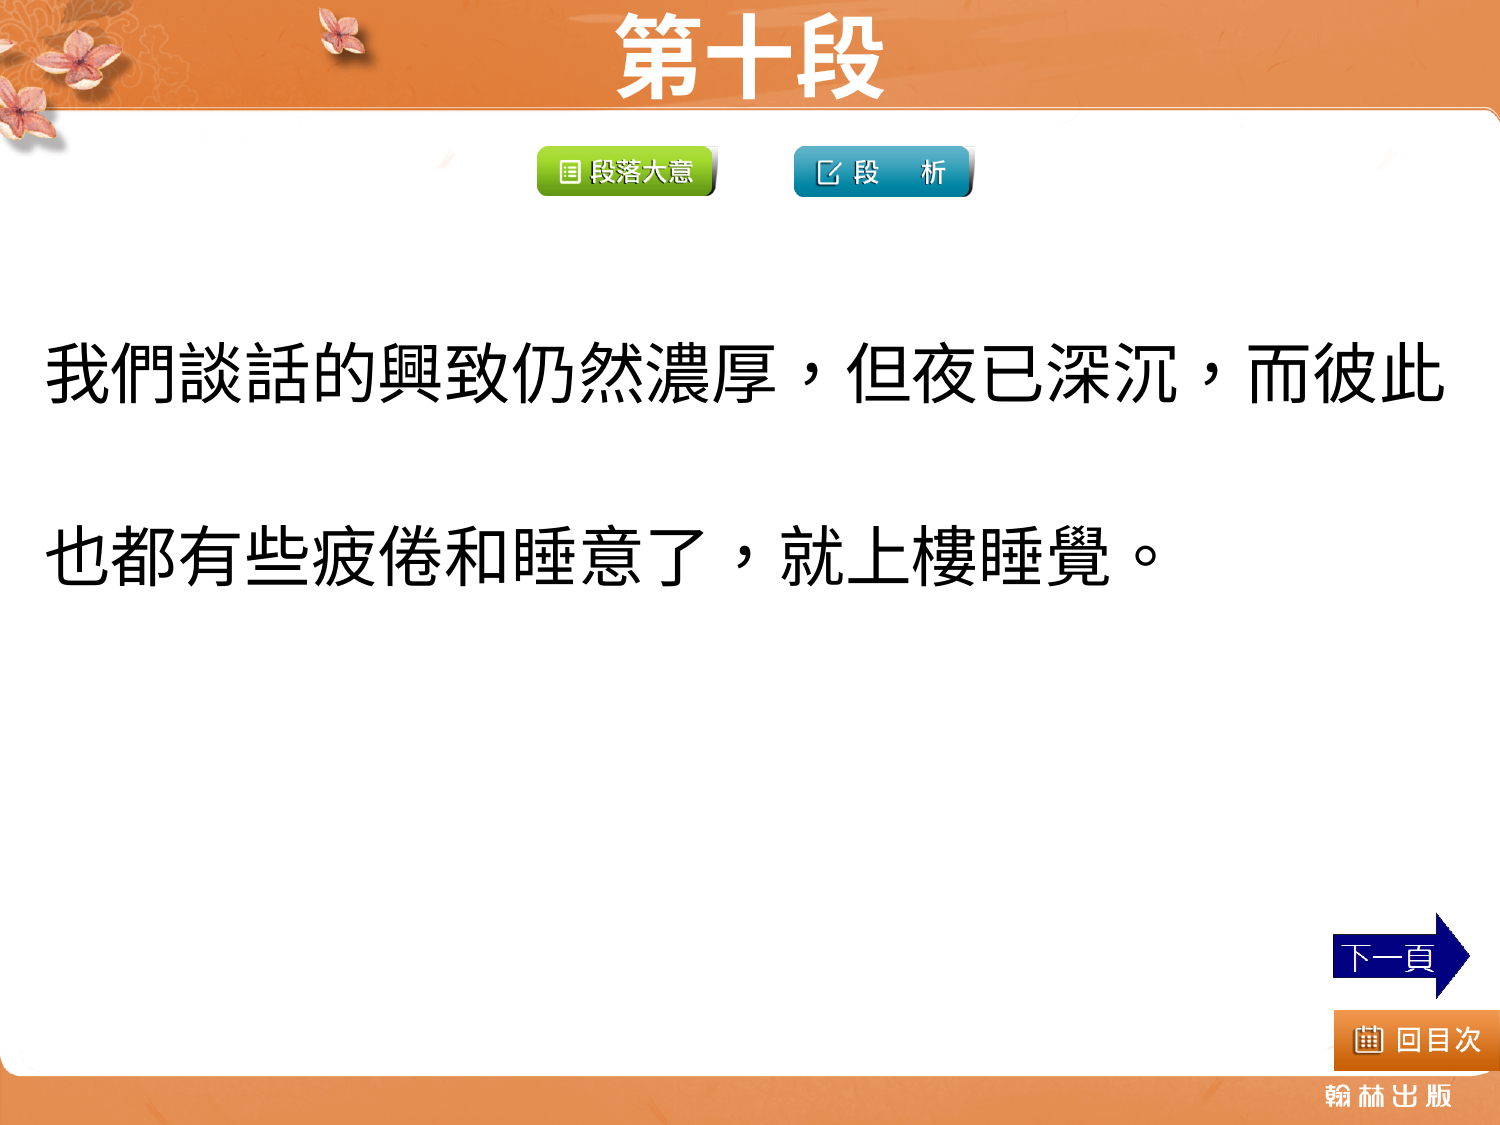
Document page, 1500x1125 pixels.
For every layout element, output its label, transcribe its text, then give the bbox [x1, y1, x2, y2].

text_box 我們談話的興致仍然濃厚，但夜已深沉，而彼此也都有些疲倦和睡意了，就上樓睡覺。 [29, 220, 1477, 1047]
text_box 第十段 [74, 0, 1425, 149]
picture [0, 0, 1500, 1125]
